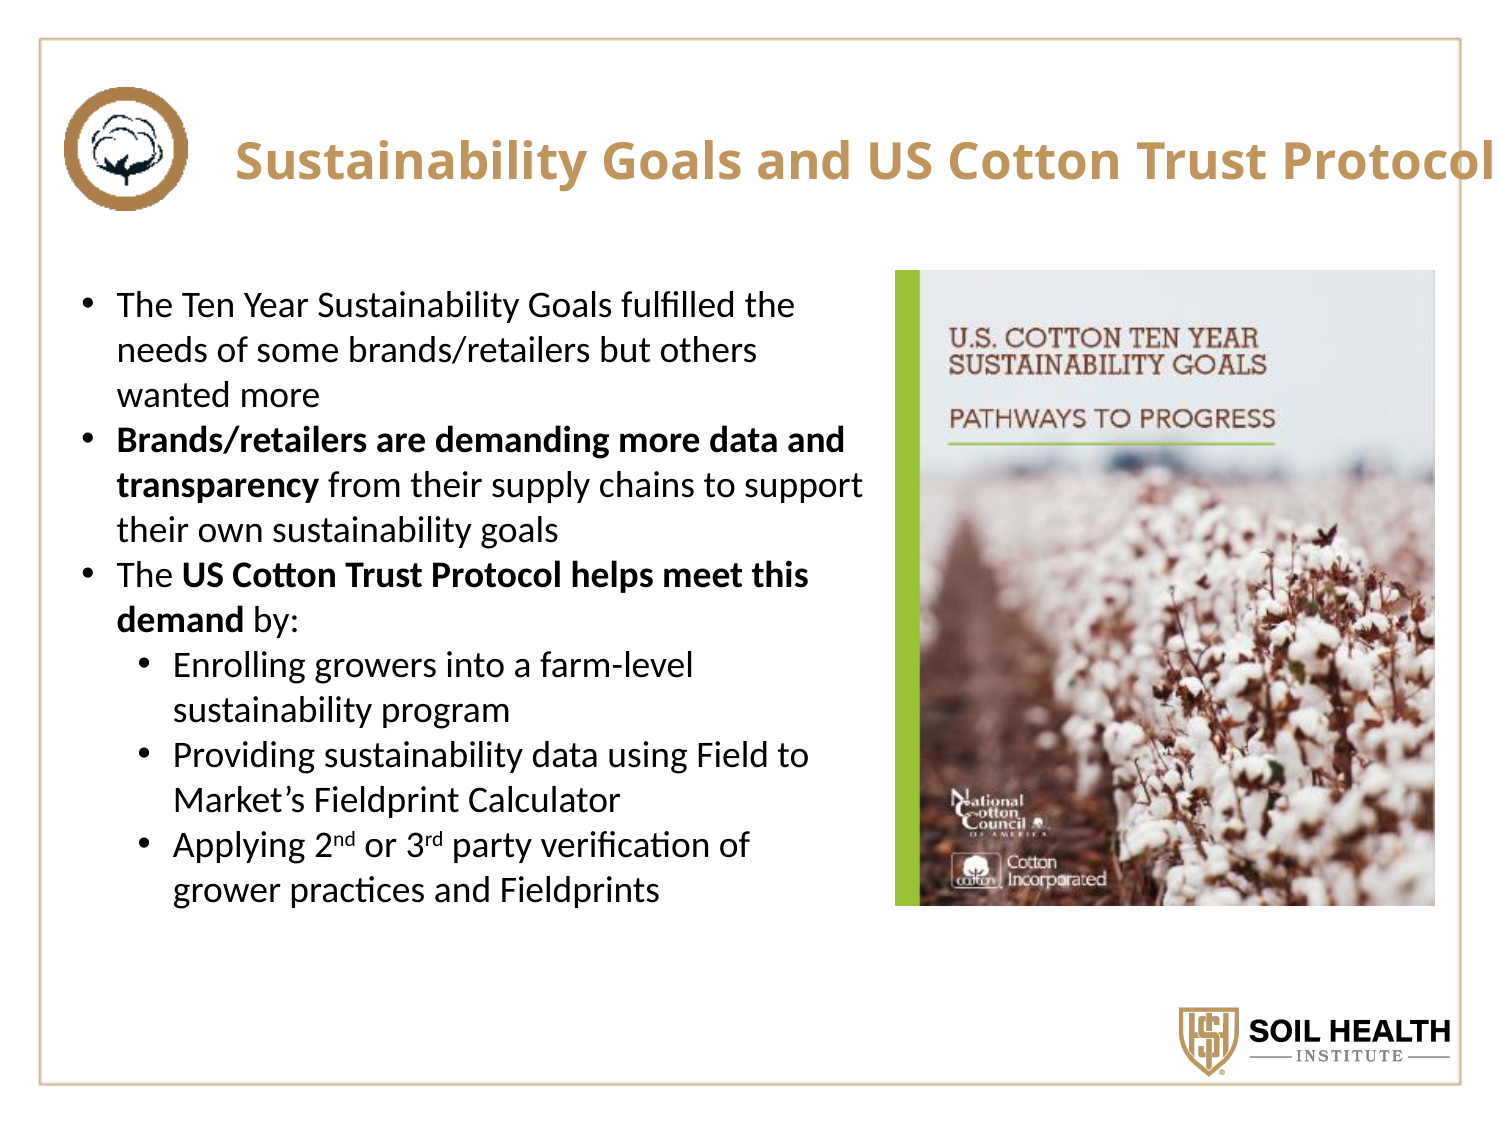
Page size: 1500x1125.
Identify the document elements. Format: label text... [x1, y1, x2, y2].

text_box The Ten Year Sustainability Goals fulfilled the needs of some brands/retailers but others wanted more Brands/retailers are demanding more data and transparency from their supply chains to support their own sustainability goals The US Cotton Trust Protocol helps meet this demand by: Enrolling growers into a farm-level sustainability program Providing sustainability data using Field to Market’s Fieldprint Calculator Applying 2nd or 3rd party verification of grower practices and Fieldprints [66, 272, 882, 918]
picture [0, 0, 1500, 1125]
title Sustainability Goals and US Cotton Trust Protocol [220, 127, 1500, 200]
